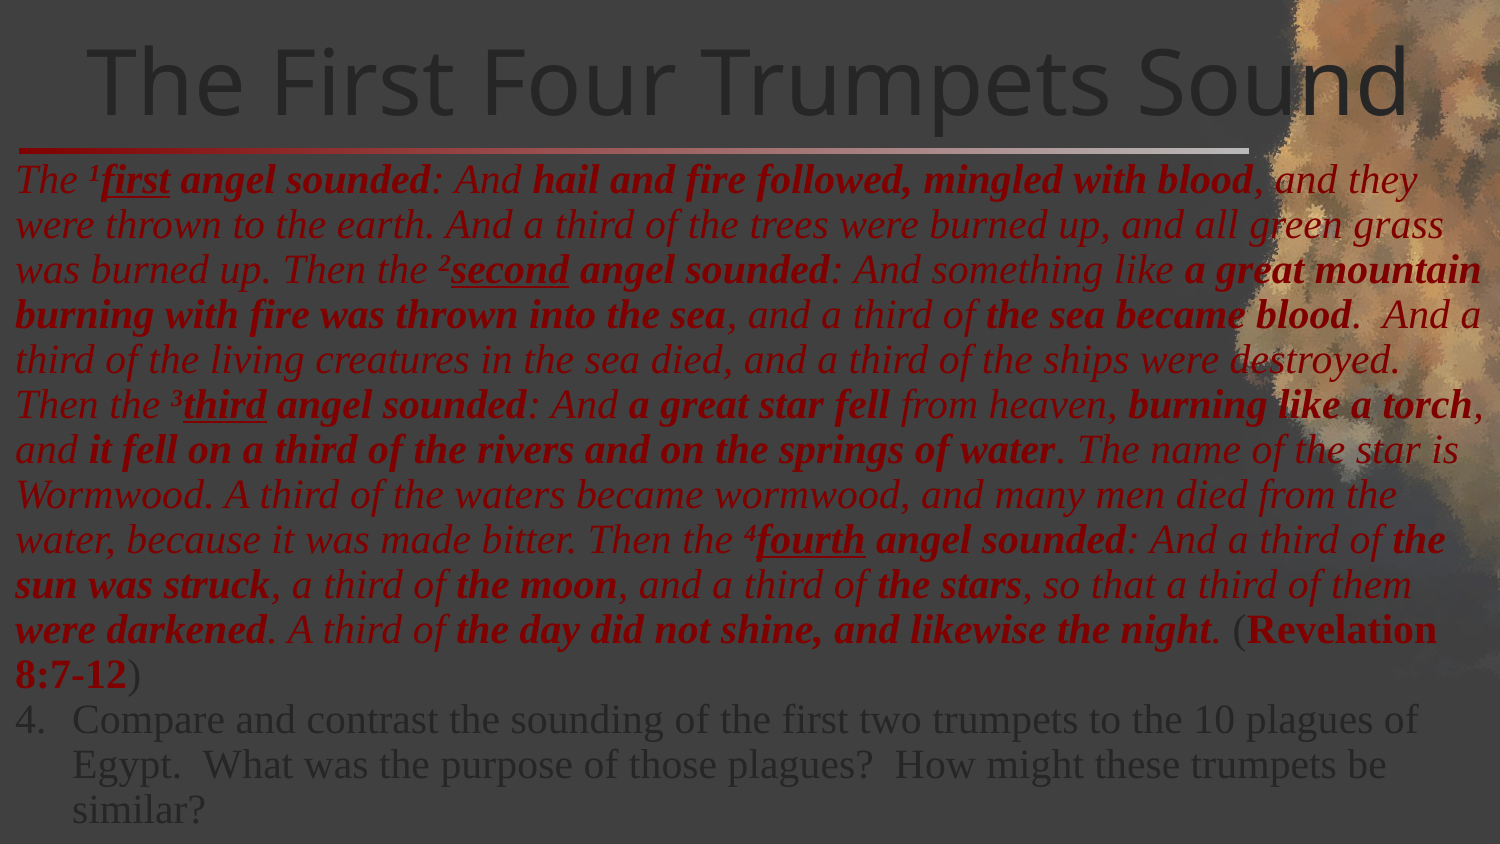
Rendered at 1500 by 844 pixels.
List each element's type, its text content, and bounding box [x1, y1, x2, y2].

title The First Four Trumpets Sound [7, 7, 1493, 150]
list The 1first angel sounded: And hail and fire followed, mingled with blood, and they were thrown to the earth. And a third of the trees were burned up, and all green grass was burned up. Then the 2second angel sounded: And something like a great mountain burning with fire was thrown into the sea, and a third of the sea became blood. And a third of the living creatures in the sea died, and a third of the ships were destroyed. Then the 3third angel sounded: And a great star fell from heaven, burning like a torch, and it fell on a third of the rivers and on the springs of water. The name of the star is Wormwood. A third of the waters became wormwood, and many men died from the water, because it was made bitter. Then the 4fourth angel sounded: And a third of the sun was struck, a third of the moon, and a third of the stars, so that a third of them were darkened. A third of the day did not shine, and likewise the night. (Revelation 8:7-12) Compare and contrast the sounding of the first two trumpets to the 10 plagues of Egypt. What was the purpose of those plagues? How might these trumpets be similar? [7, 150, 1493, 830]
